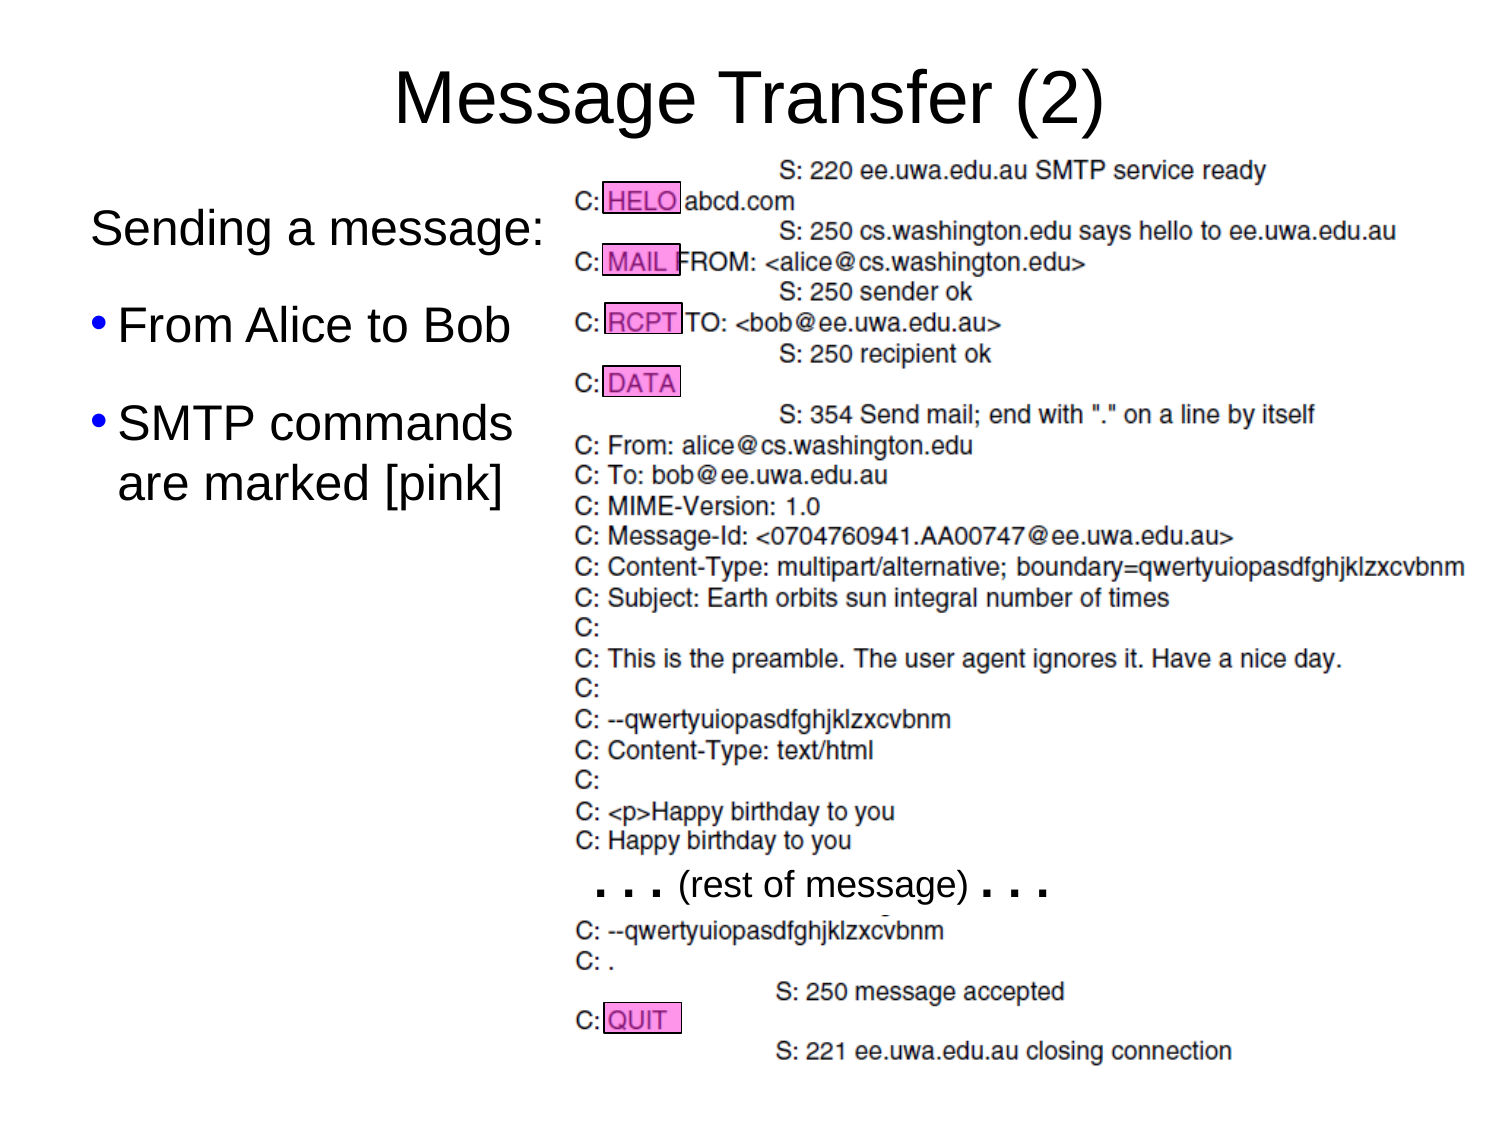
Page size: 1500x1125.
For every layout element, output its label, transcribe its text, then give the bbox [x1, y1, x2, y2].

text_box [563, 154, 1473, 1068]
title Message Transfer (2) [0, 0, 1500, 188]
list Sending a message: From Alice to Bob SMTP commands are marked [pink] [74, 187, 558, 987]
